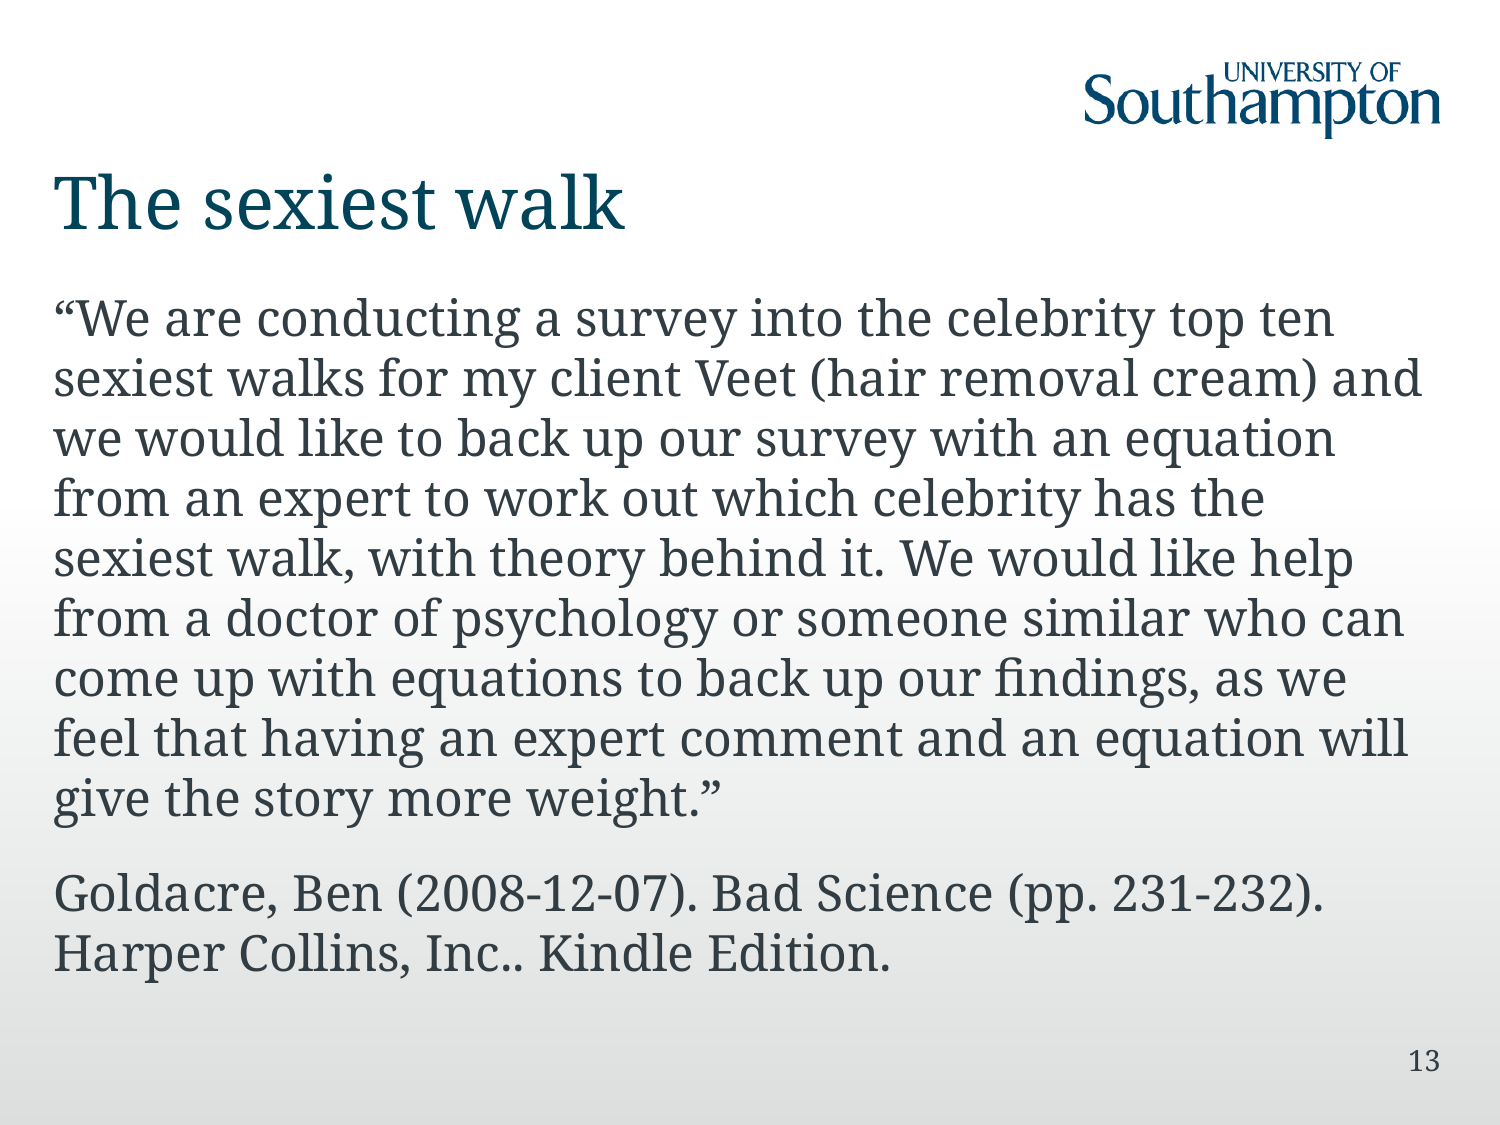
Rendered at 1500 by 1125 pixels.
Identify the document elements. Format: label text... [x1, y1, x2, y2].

picture [1085, 62, 1440, 139]
title The sexiest walk [53, 148, 1447, 256]
list “We are conducting a survey into the celebrity top ten sexiest walks for my client Veet (hair removal cream) and we would like to back up our survey with an equation from an expert to work out which celebrity has the sexiest walk, with theory behind it. We would like help from a doctor of psychology or someone similar who can come up with equations to back up our findings, as we feel that having an expert comment and an equation will give the story more weight.” Goldacre, Ben (2008-12-07). Bad Science (pp. 231-232). Harper Collins, Inc.. Kindle Edition. [53, 278, 1447, 954]
slide_number 13 [1128, 1034, 1441, 1110]
